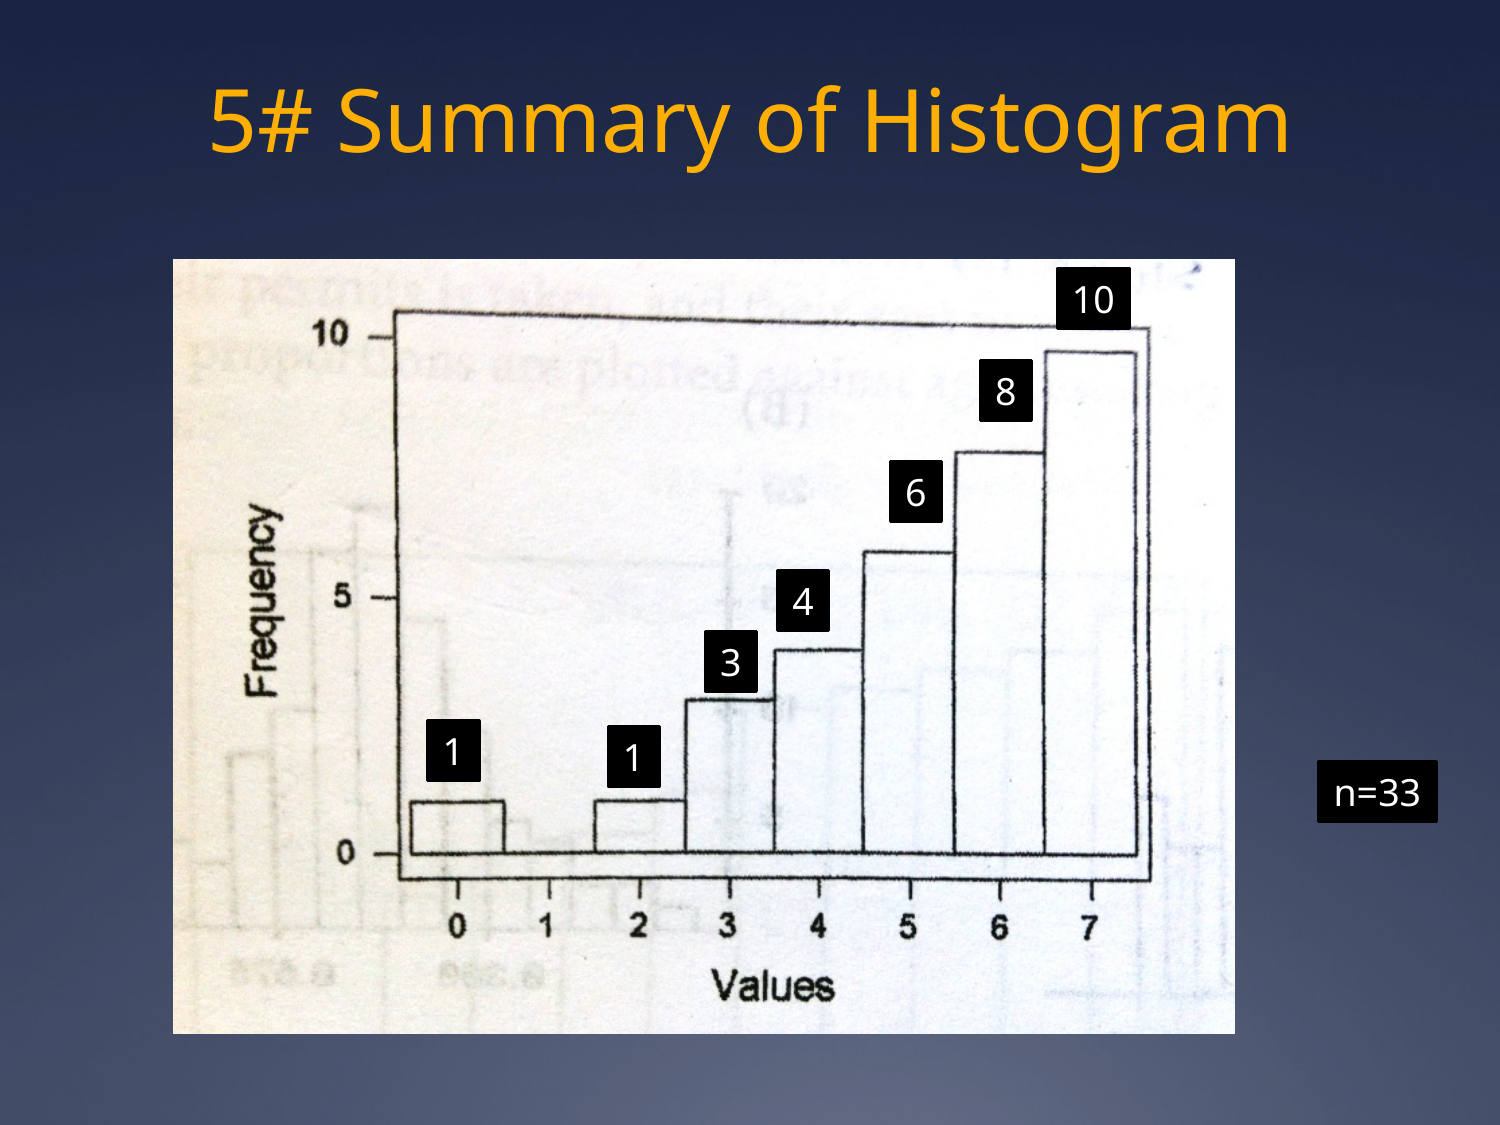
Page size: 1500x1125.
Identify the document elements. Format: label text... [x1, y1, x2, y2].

text_box n=33 [1317, 760, 1438, 823]
title 5# Summary of Histogram [100, 57, 1400, 188]
picture [172, 258, 1236, 1035]
